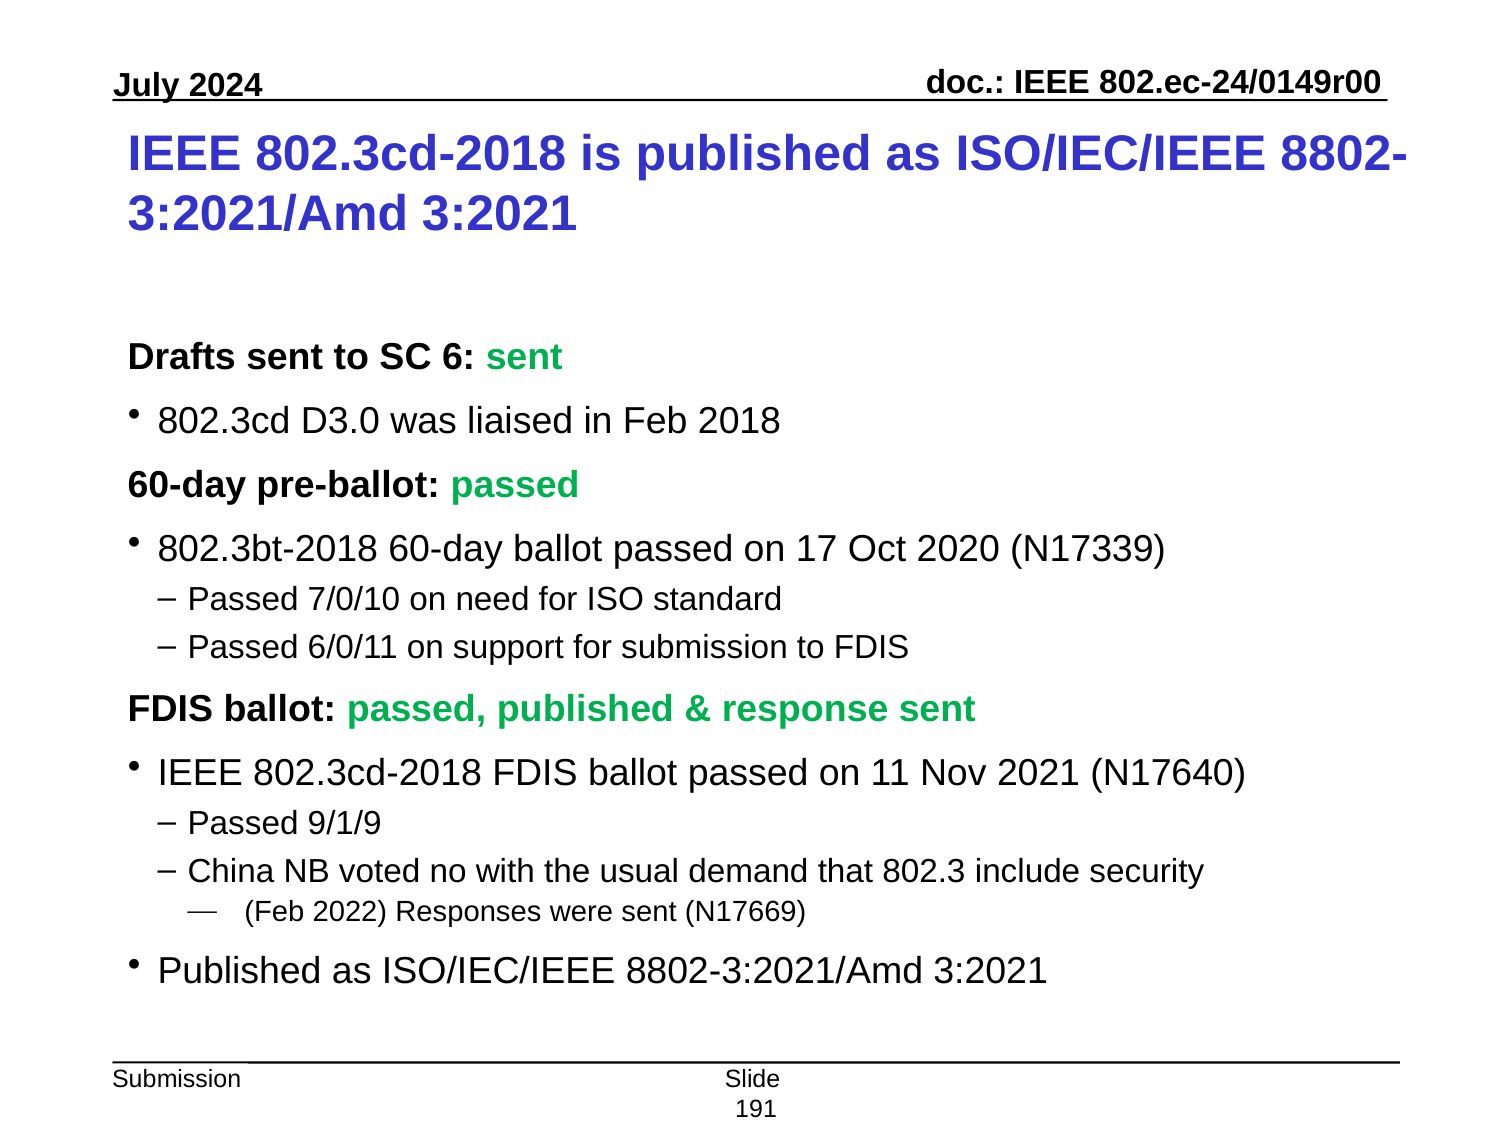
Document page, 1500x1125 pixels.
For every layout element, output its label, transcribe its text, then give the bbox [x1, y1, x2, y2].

slide_number Slide 191 [709, 1061, 803, 1093]
title IEEE 802.3cd-2018 is published as ISO/IEC/IEEE 8802-3:2021/Amd 3:2021 [112, 112, 1463, 288]
list Drafts sent to SC 6: sent 802.3cd D3.0 was liaised in Feb 2018 60-day pre-ballot: passed 802.3bt-2018 60-day ballot passed on 17 Oct 2020 (N17339) Passed 7/0/10 on need for ISO standard Passed 6/0/11 on support for submission to FDIS FDIS ballot: passed, published & response sent IEEE 802.3cd-2018 FDIS ballot passed on 11 Nov 2021 (N17640) Passed 9/1/9 China NB voted no with the usual demand that 802.3 include security (Feb 2022) Responses were sent (N17669) Published as ISO/IEC/IEEE 8802-3:2021/Amd 3:2021 [112, 324, 1388, 1000]
